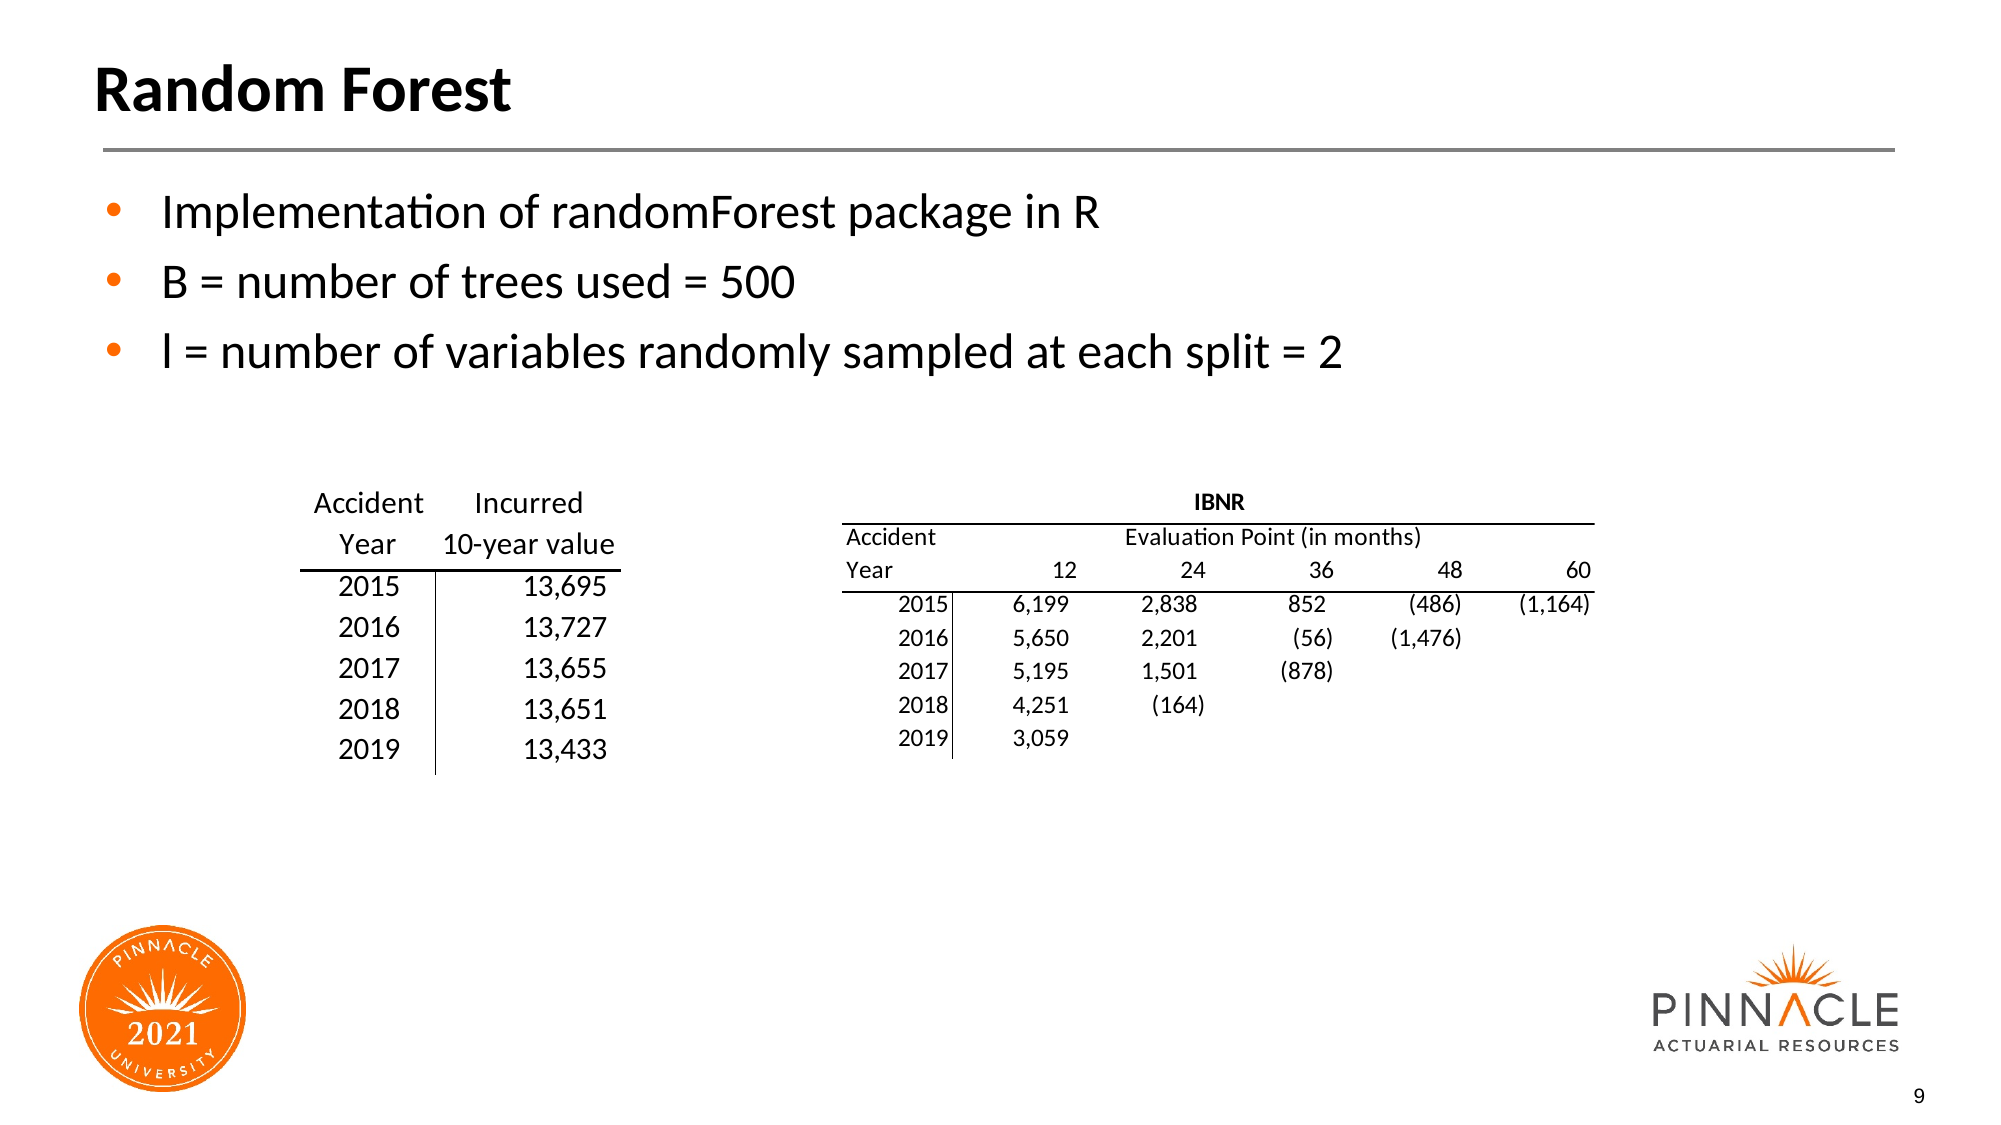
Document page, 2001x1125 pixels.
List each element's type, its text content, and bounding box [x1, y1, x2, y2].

picture [1641, 935, 1909, 1062]
title Random Forest [79, 37, 1909, 134]
picture [841, 489, 1596, 760]
picture [79, 925, 246, 1092]
picture [299, 487, 623, 777]
list Implementation of randomForest package in R B = number of trees used = 500 l = number of variables randomly sampled at each split = 2 [90, 171, 1899, 1009]
